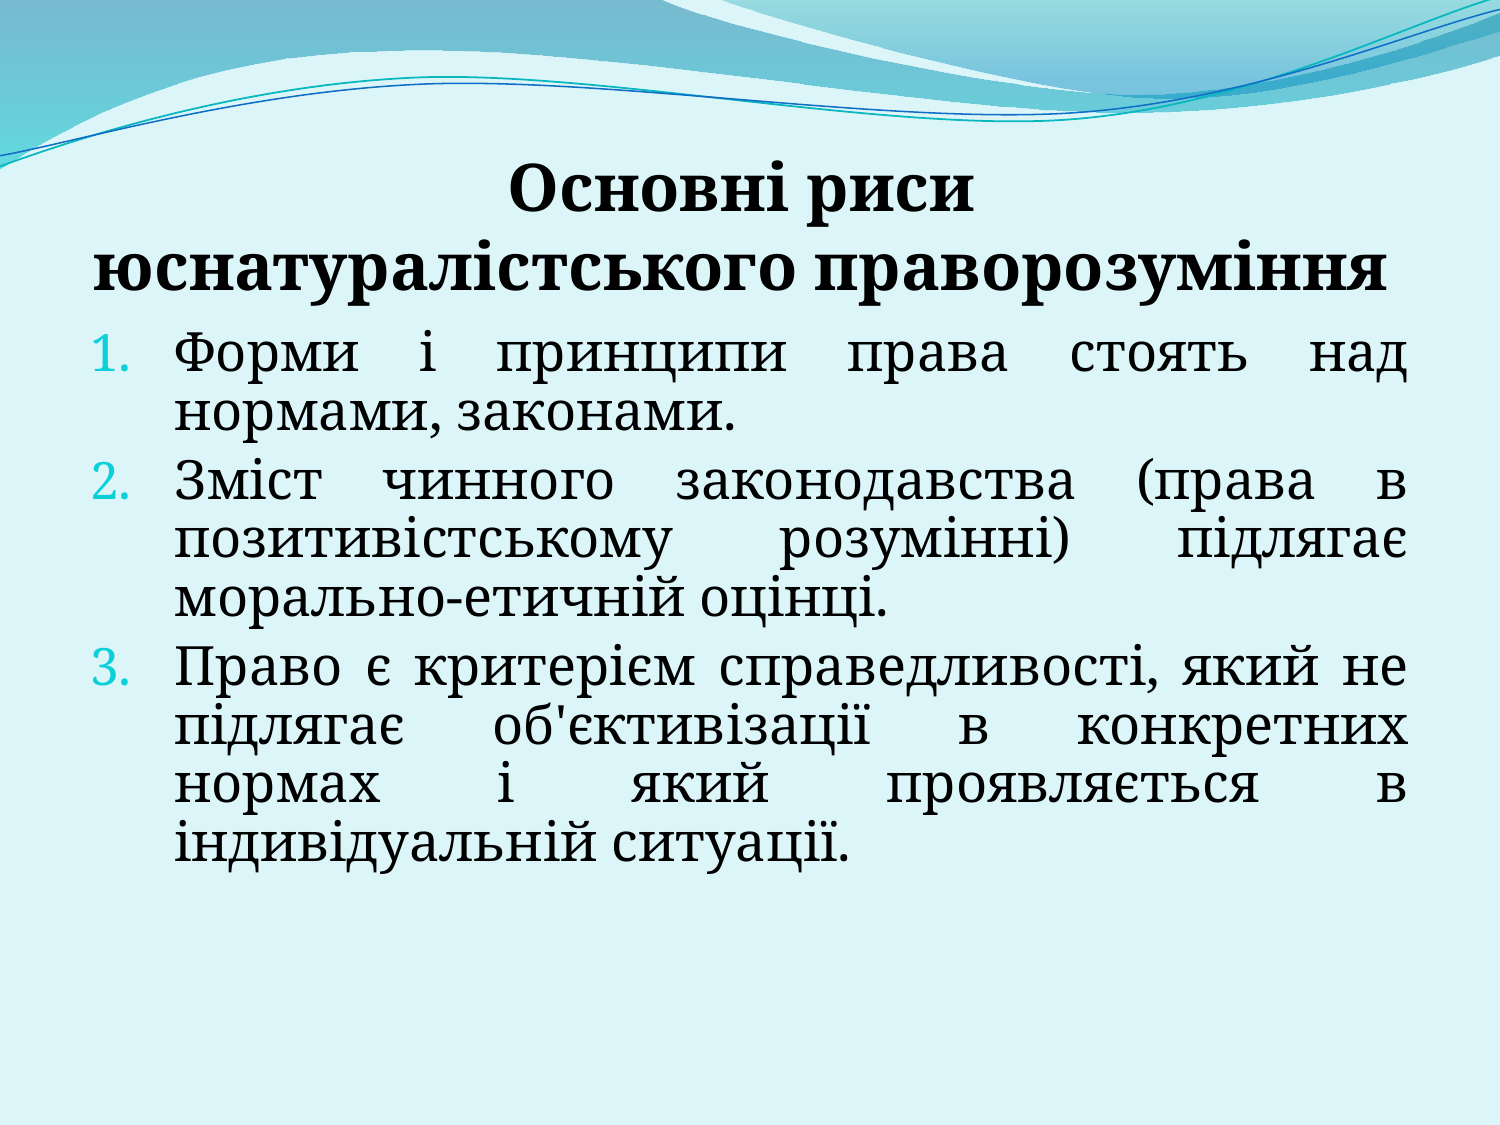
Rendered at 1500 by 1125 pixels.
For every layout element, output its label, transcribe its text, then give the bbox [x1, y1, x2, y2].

list Форми і принципи права стоять над нормами, законами. Зміст чинного законодавства (права в позитивістському розумінні) підлягає морально-етичній оцінці. Право є критерієм справедливості, який не підлягає об'єктивізації в конкретних нормах і який проявляється в індивідуальній ситуації. [74, 317, 1426, 1038]
title Основні риси юснатуралістського праворозуміння [74, 115, 1426, 304]
